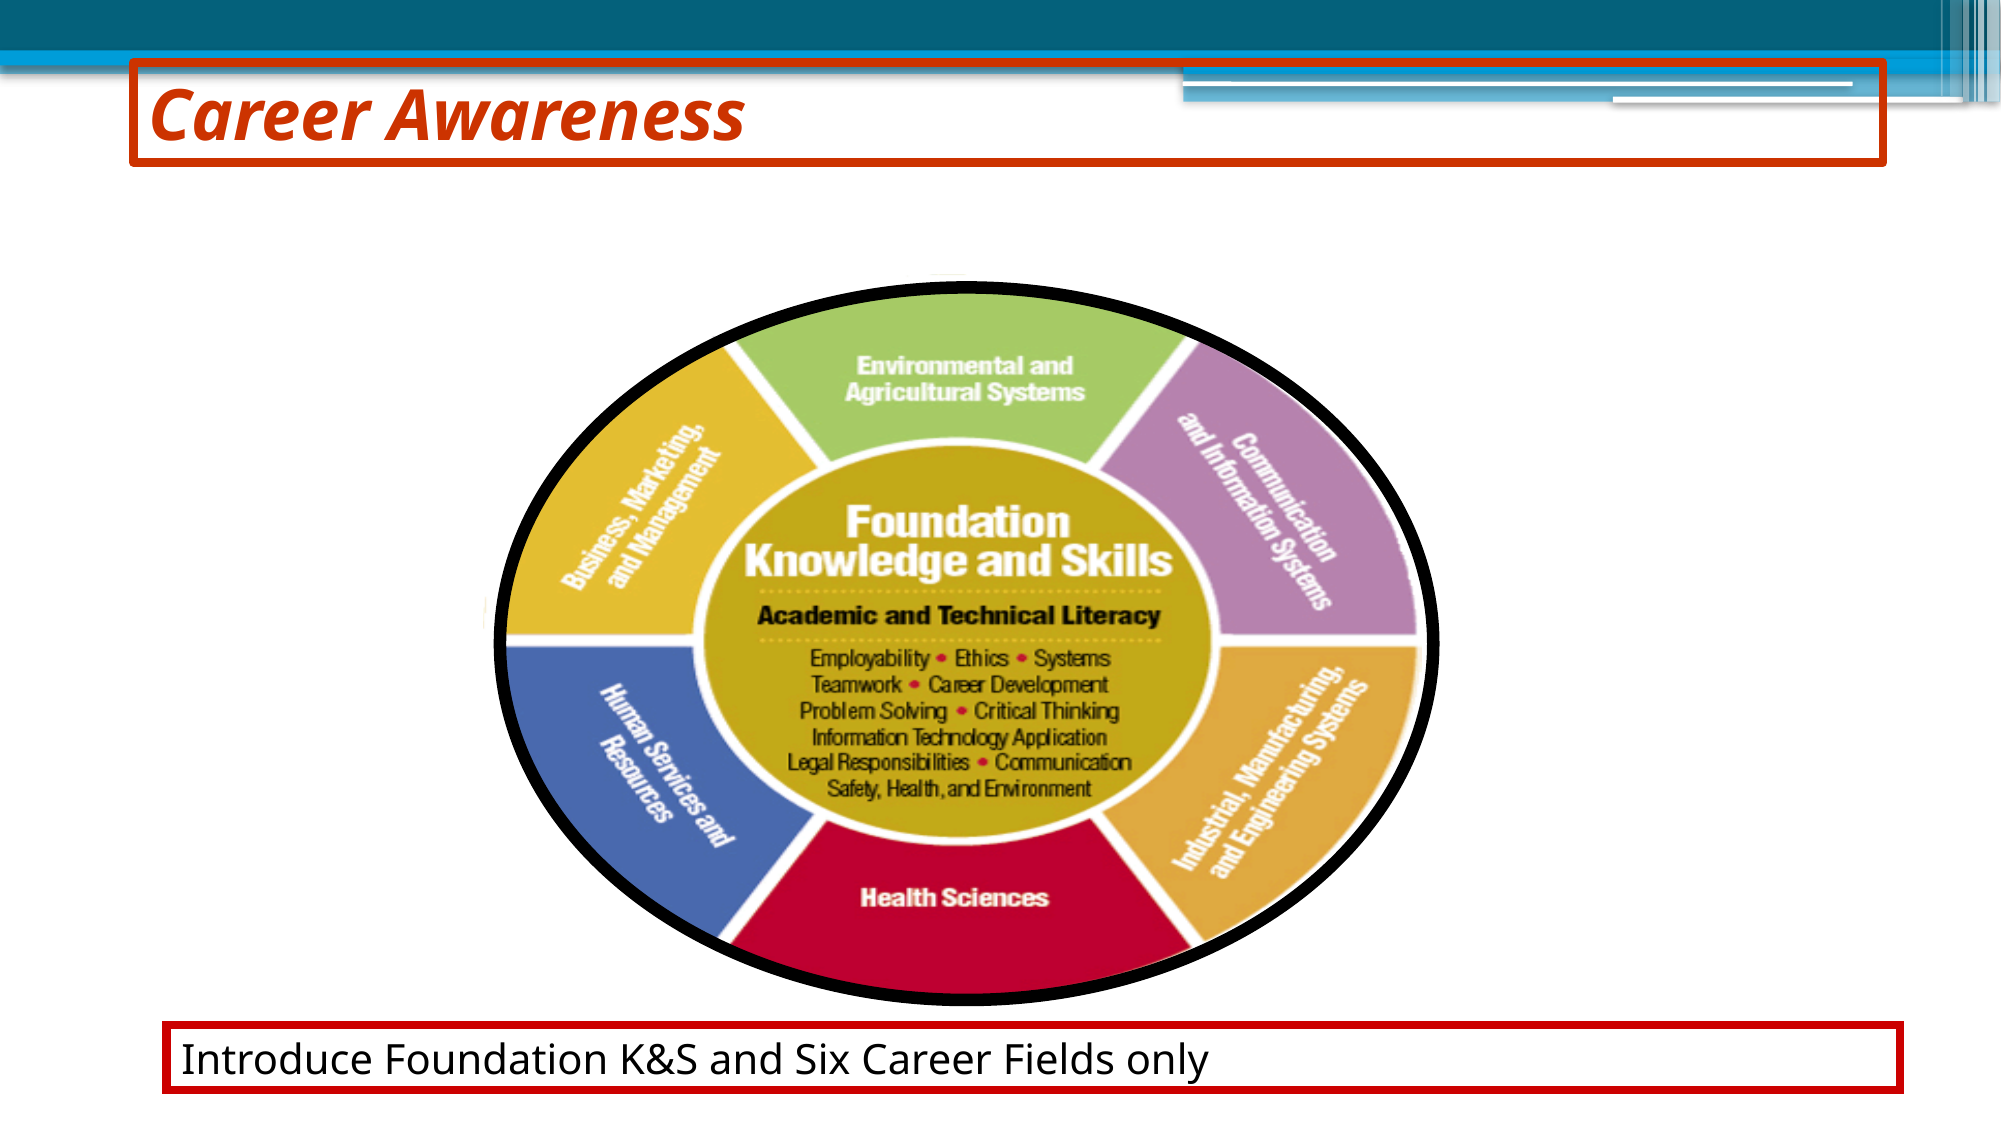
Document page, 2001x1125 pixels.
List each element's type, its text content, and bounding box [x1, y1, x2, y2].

picture [130, 59, 1886, 74]
footer [1149, 100, 1440, 176]
text_box Introduce Foundation K&S and Six Career Fields only [166, 1025, 1900, 1090]
text_box [1427, 585, 1434, 702]
title Career Awareness [133, 62, 1884, 163]
picture [483, 274, 1422, 1001]
